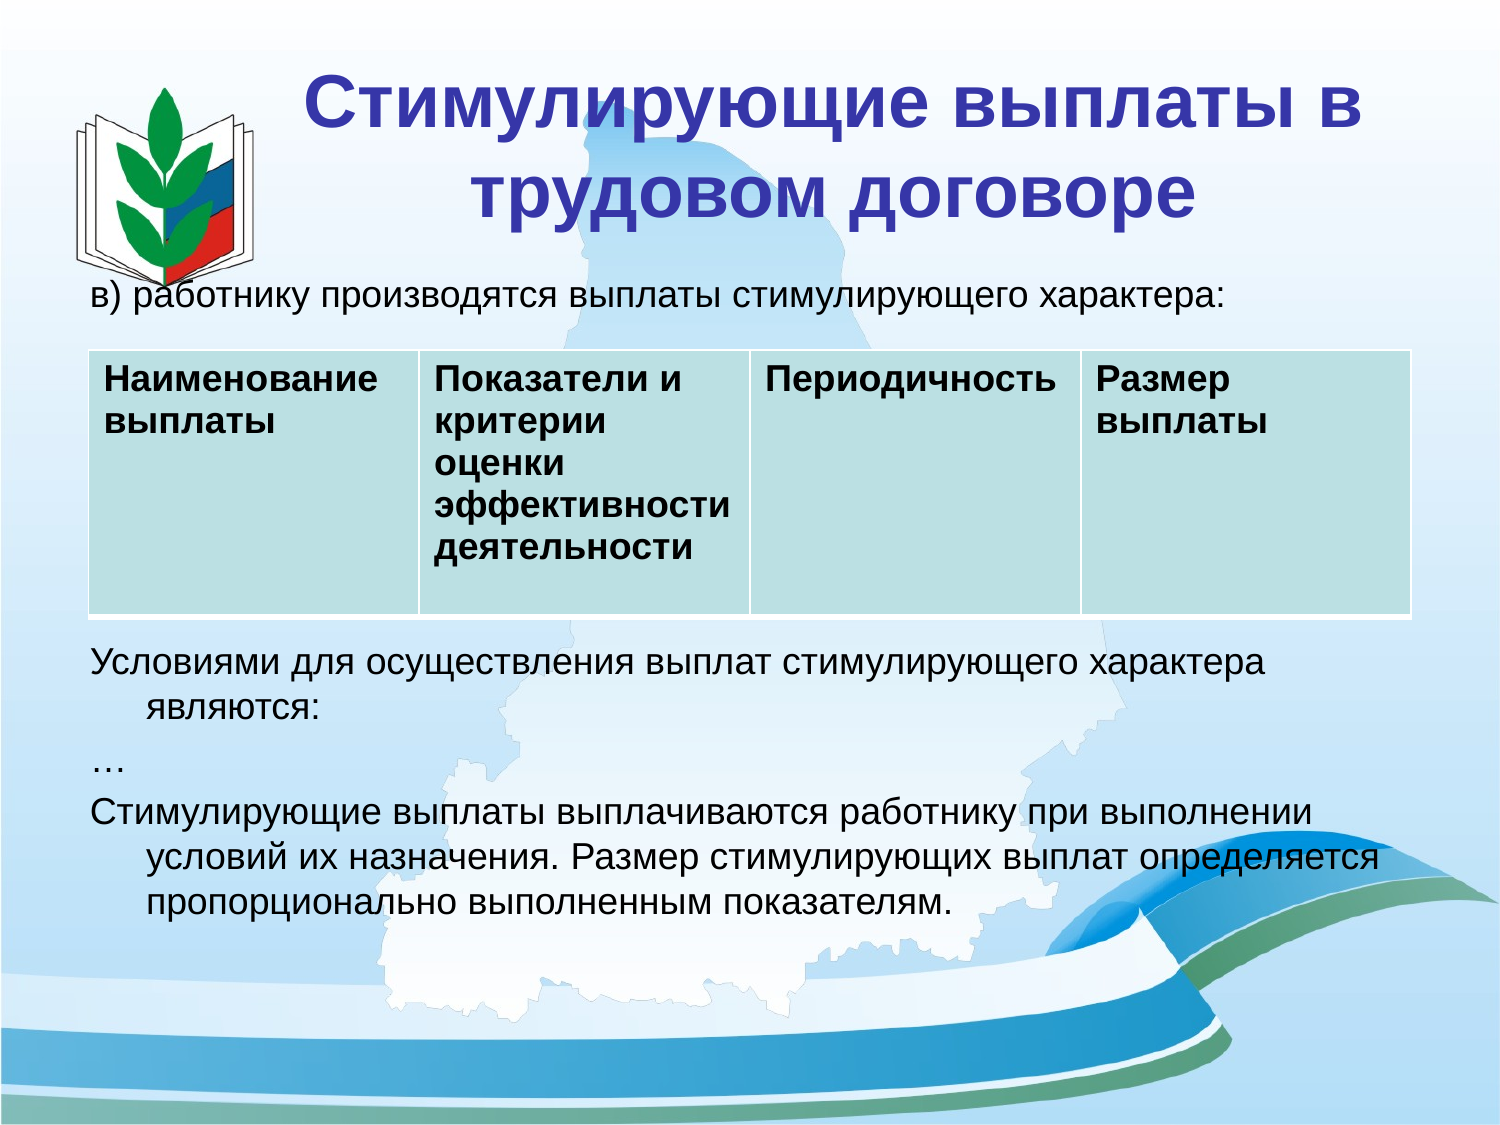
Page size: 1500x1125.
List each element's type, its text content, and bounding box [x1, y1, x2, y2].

list в) работнику производятся выплаты стимулирующего характера: Условиями для осуществления выплат стимулирующего характера являются: … Стимулирующие выплаты выплачиваются работнику при выполнении условий их назначения. Размер стимулирующих выплат определяется пропорционально выполненным показателям. [75, 262, 1425, 1005]
picture [0, 0, 1500, 1125]
table_header Показатели и критерии оценки эффективности деятельности [420, 351, 749, 614]
table_header Размер выплаты [1082, 351, 1410, 614]
table_header Периодичность [751, 351, 1080, 614]
table_header Наименование выплаты [89, 351, 418, 614]
title Стимулирующие выплаты в трудовом договоре [242, 45, 1425, 233]
